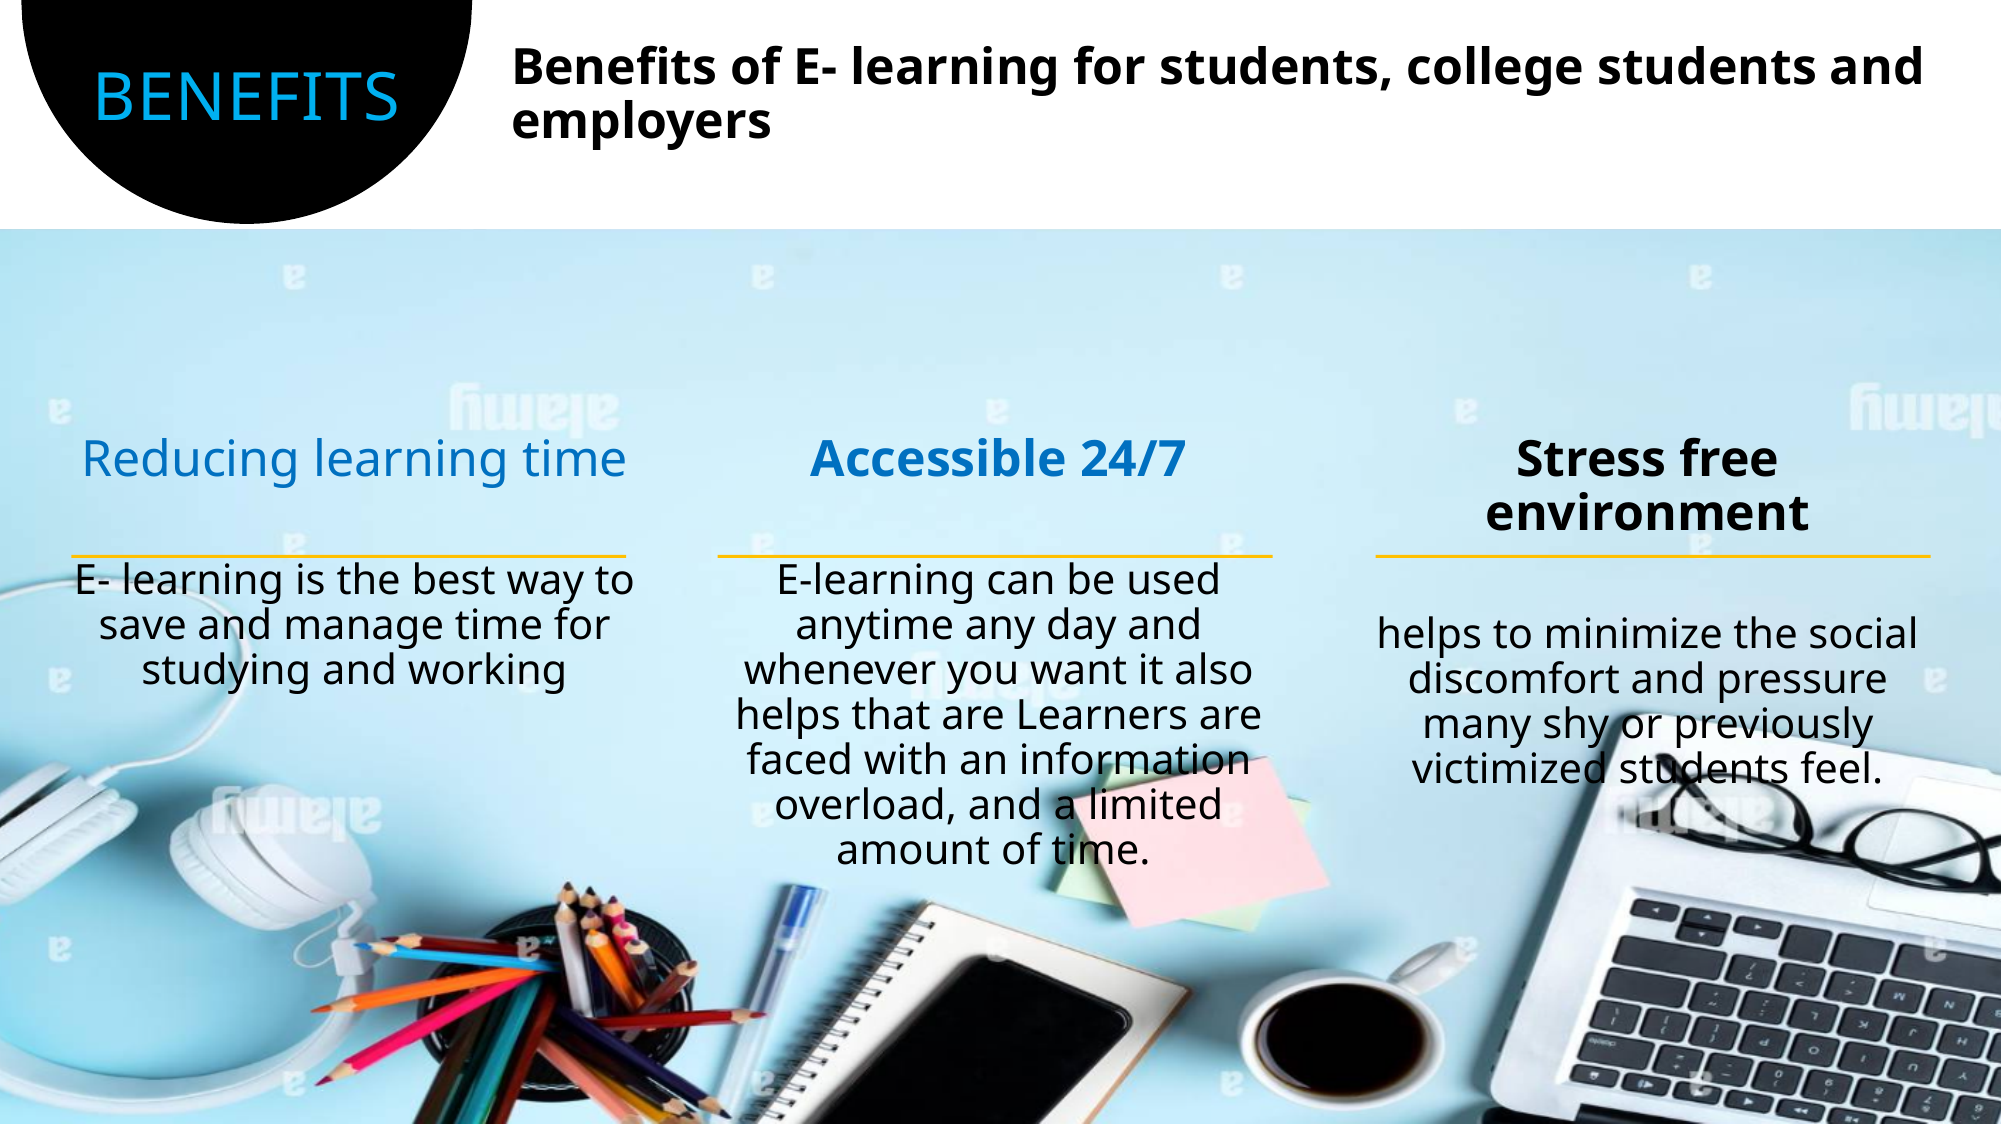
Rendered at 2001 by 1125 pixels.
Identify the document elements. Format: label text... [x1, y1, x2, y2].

title BENEFITS [51, 55, 442, 144]
list Benefits of E- learning for students, college students and employers [496, 33, 1987, 229]
picture [0, 229, 2001, 1124]
